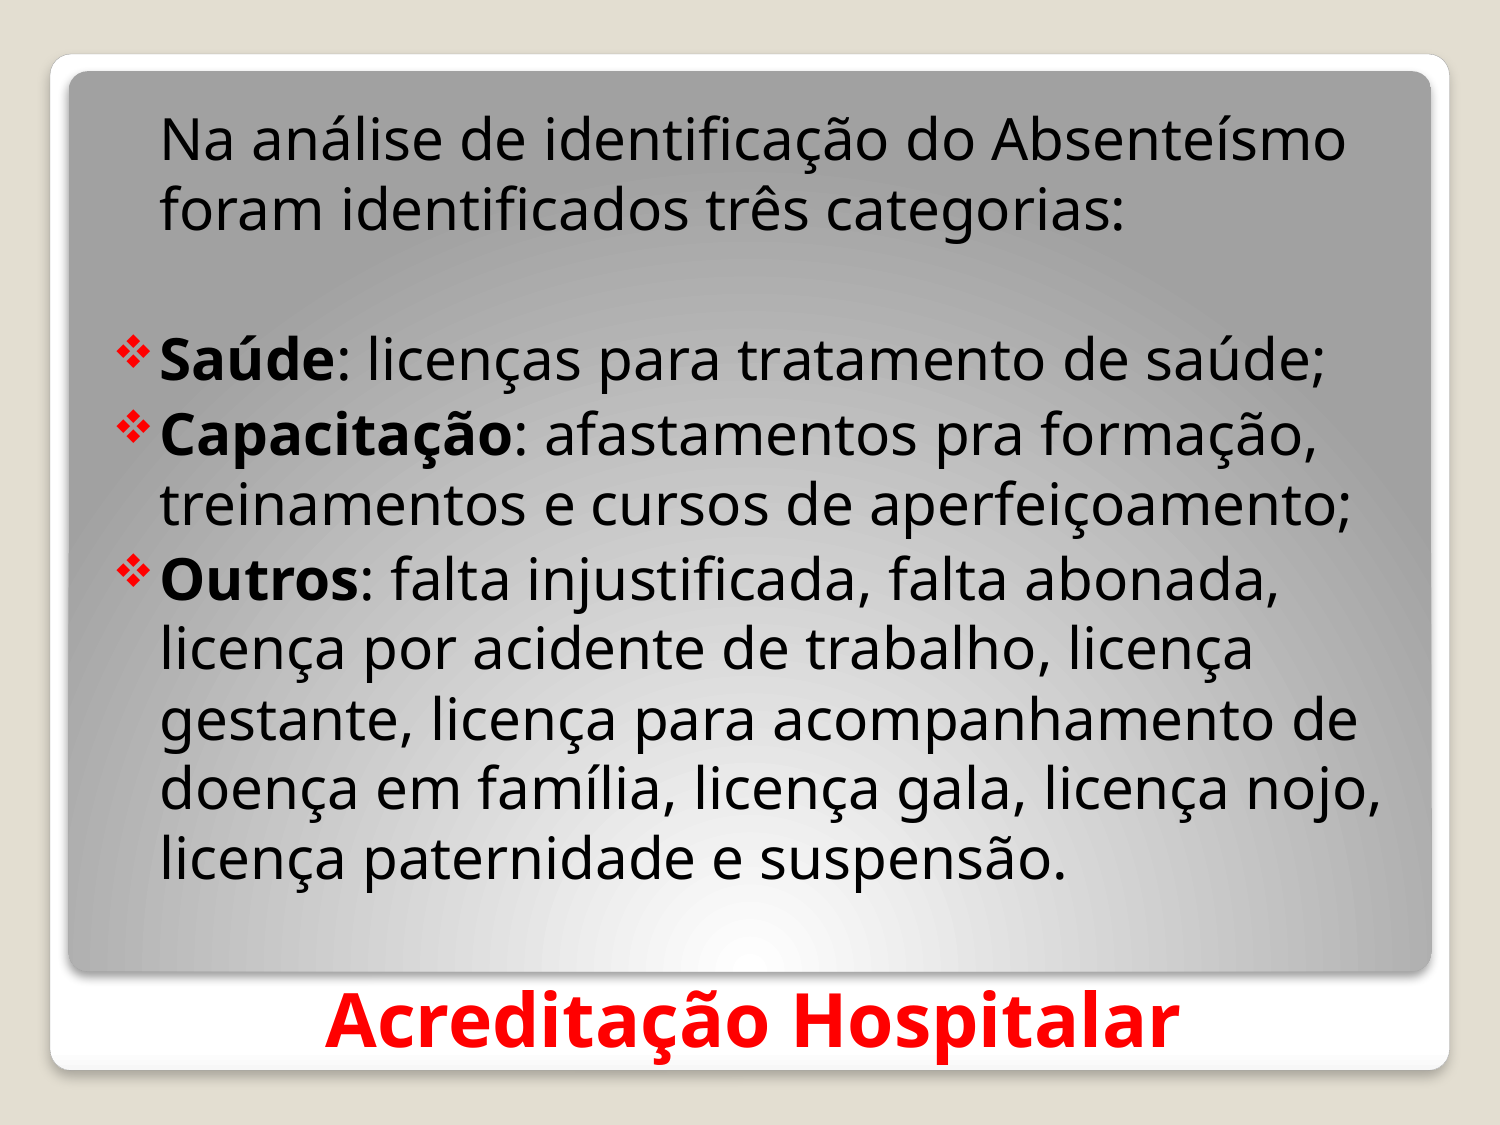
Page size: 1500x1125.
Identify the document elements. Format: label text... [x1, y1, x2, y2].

list Na análise de identificação do Absenteísmo foram identificados três categorias: Saúde: licenças para tratamento de saúde; Capacitação: afastamentos pra formação, treinamentos e cursos de aperfeiçoamento; Outros: falta injustificada, falta abonada, licença por acidente de trabalho, licença gestante, licença para acompanhamento de doença em família, licença gala, licença nojo, licença paternidade e suspensão. [82, 86, 1425, 952]
title Acreditação Hospitalar [82, 952, 1425, 1071]
